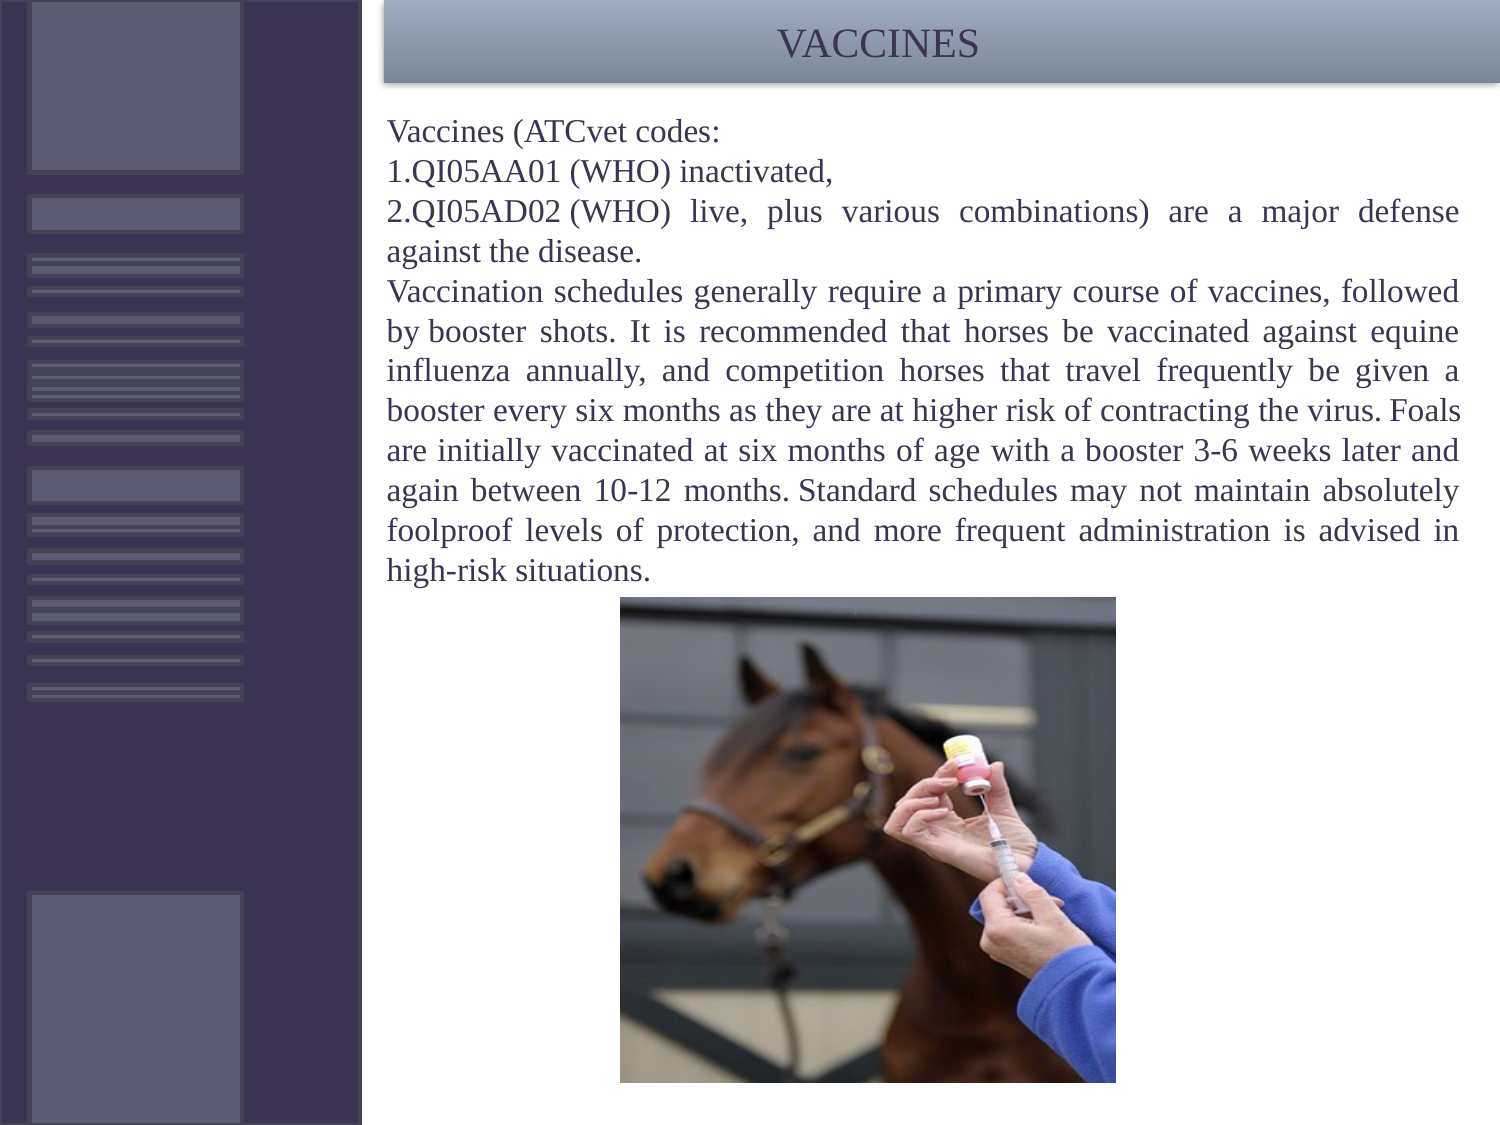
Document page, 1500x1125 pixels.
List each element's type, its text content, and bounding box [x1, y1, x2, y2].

text_box VACCINES [383, 0, 1500, 83]
text_box Vaccines (ATCvet codes: 1.QI05AA01 (WHO) inactivated, 2.QI05AD02 (WHO) live, plus various combinations) are a major defense against the disease. Vaccination schedules generally require a primary course of vaccines, followed by booster shots. It is recommended that horses be vaccinated against equine influenza annually, and competition horses that travel frequently be given a booster every six months as they are at higher risk of contracting the virus. Foals are initially vaccinated at six months of age with a booster 3-6 weeks later and again between 10-12 months. Standard schedules may not maintain absolutely foolproof levels of protection, and more frequent administration is advised in high-risk situations. [371, 101, 1477, 596]
picture [619, 597, 1116, 1083]
